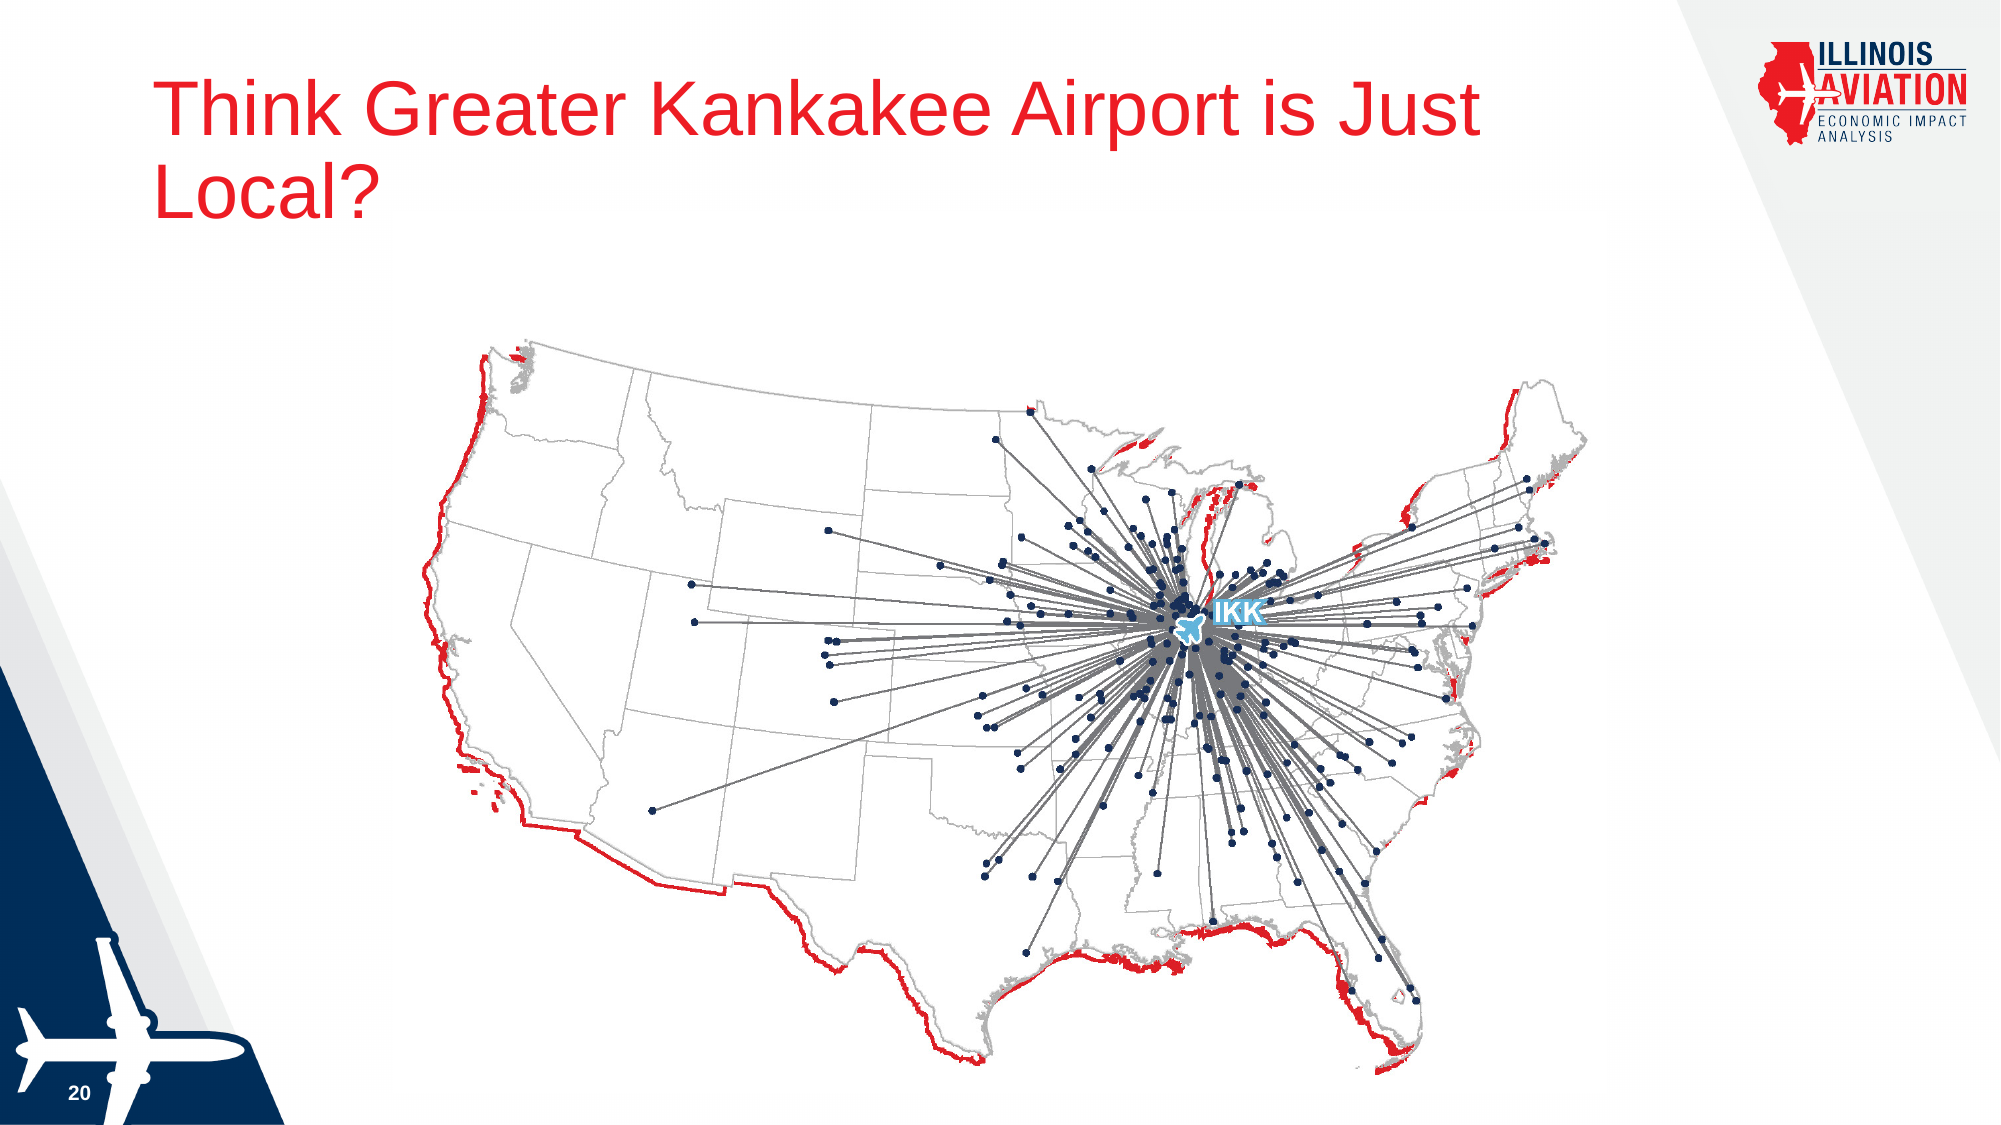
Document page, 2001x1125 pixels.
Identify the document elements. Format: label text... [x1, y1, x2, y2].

picture [0, 0, 2001, 1125]
title Think Greater Kankakee Airport is Just Local? [137, 59, 1655, 245]
slide_number 20 [0, 1060, 107, 1125]
